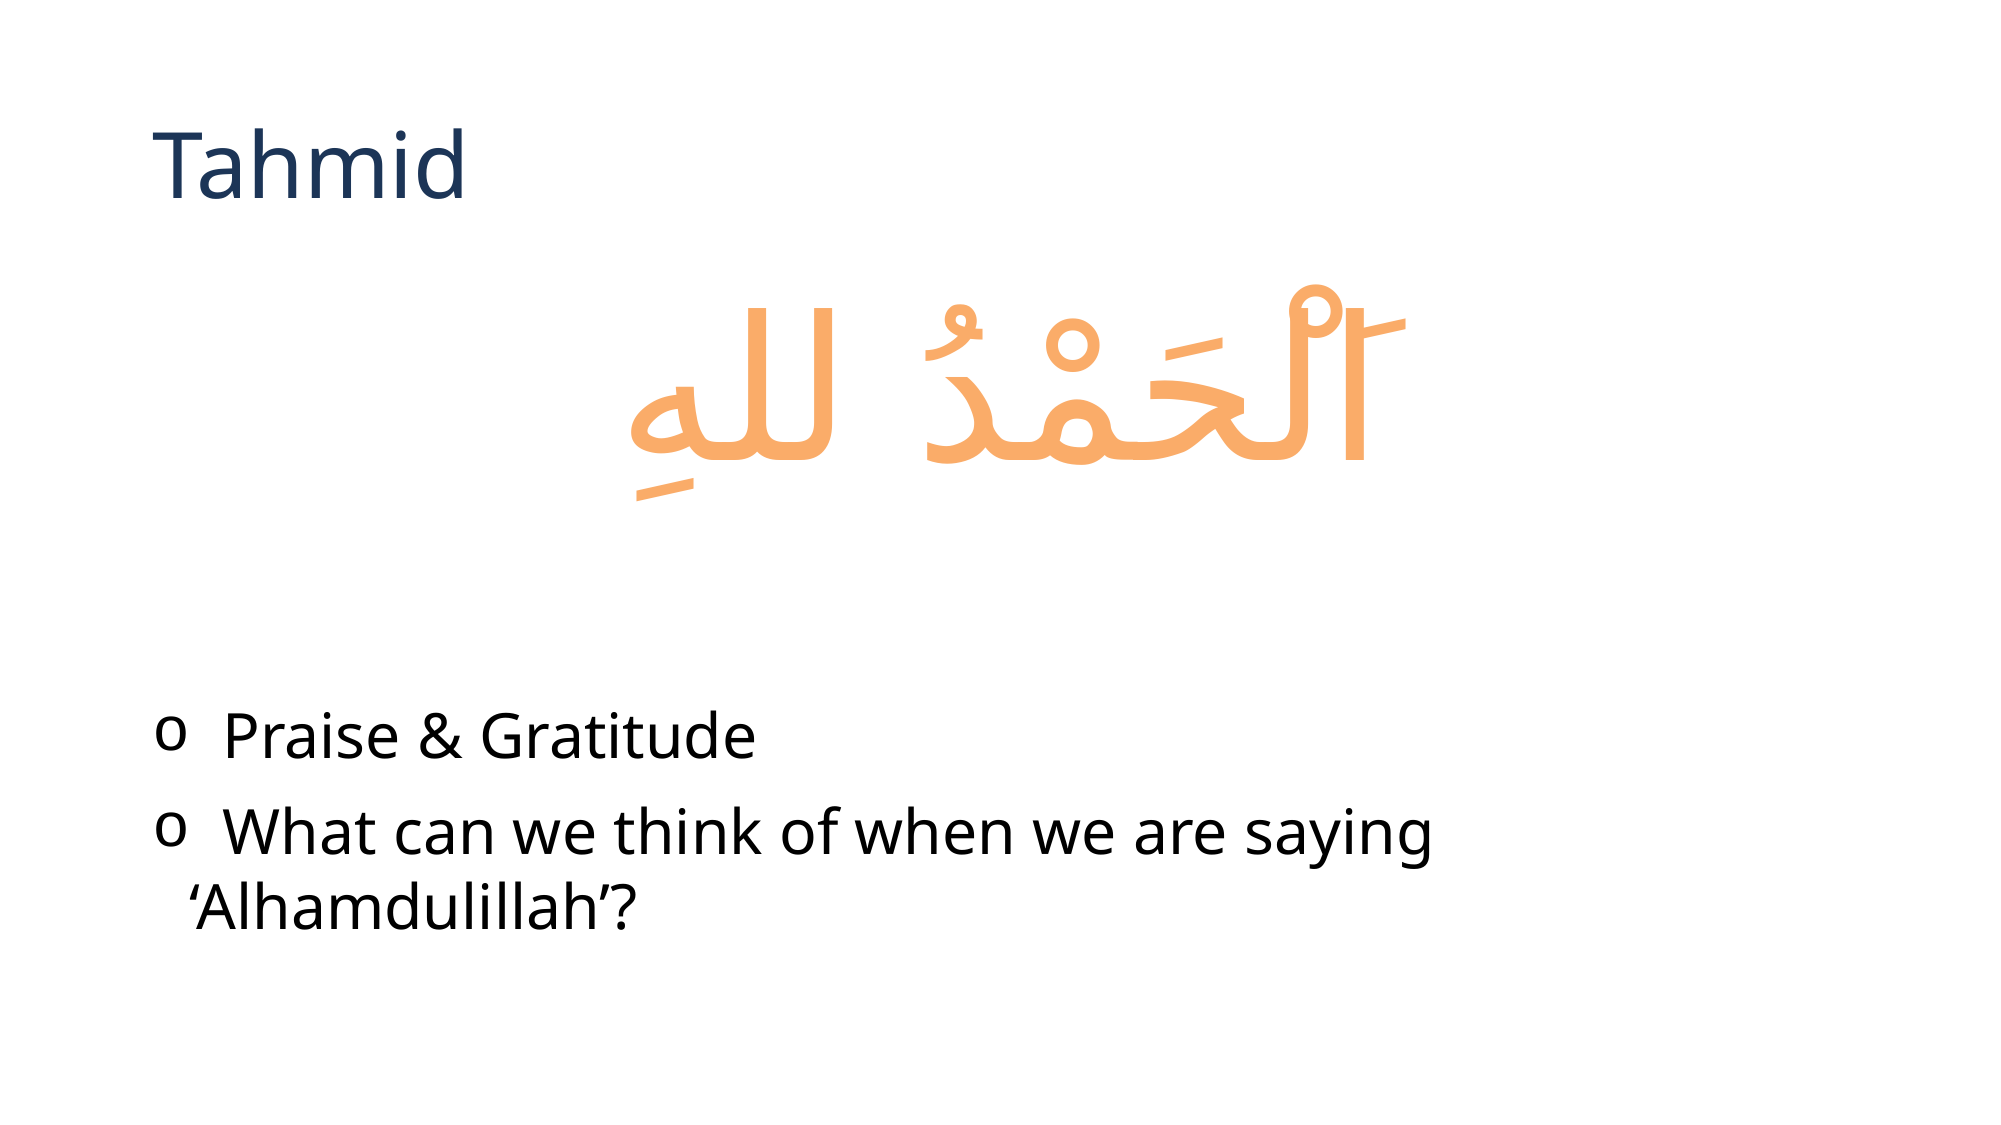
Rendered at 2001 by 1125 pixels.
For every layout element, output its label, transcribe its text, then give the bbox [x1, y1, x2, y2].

title Tahmid [137, 59, 1863, 278]
list اَلْحَمْدُ للهِ Praise & Gratitude What can we think of when we are saying ‘Alhamdulillah’? [137, 299, 1863, 1014]
